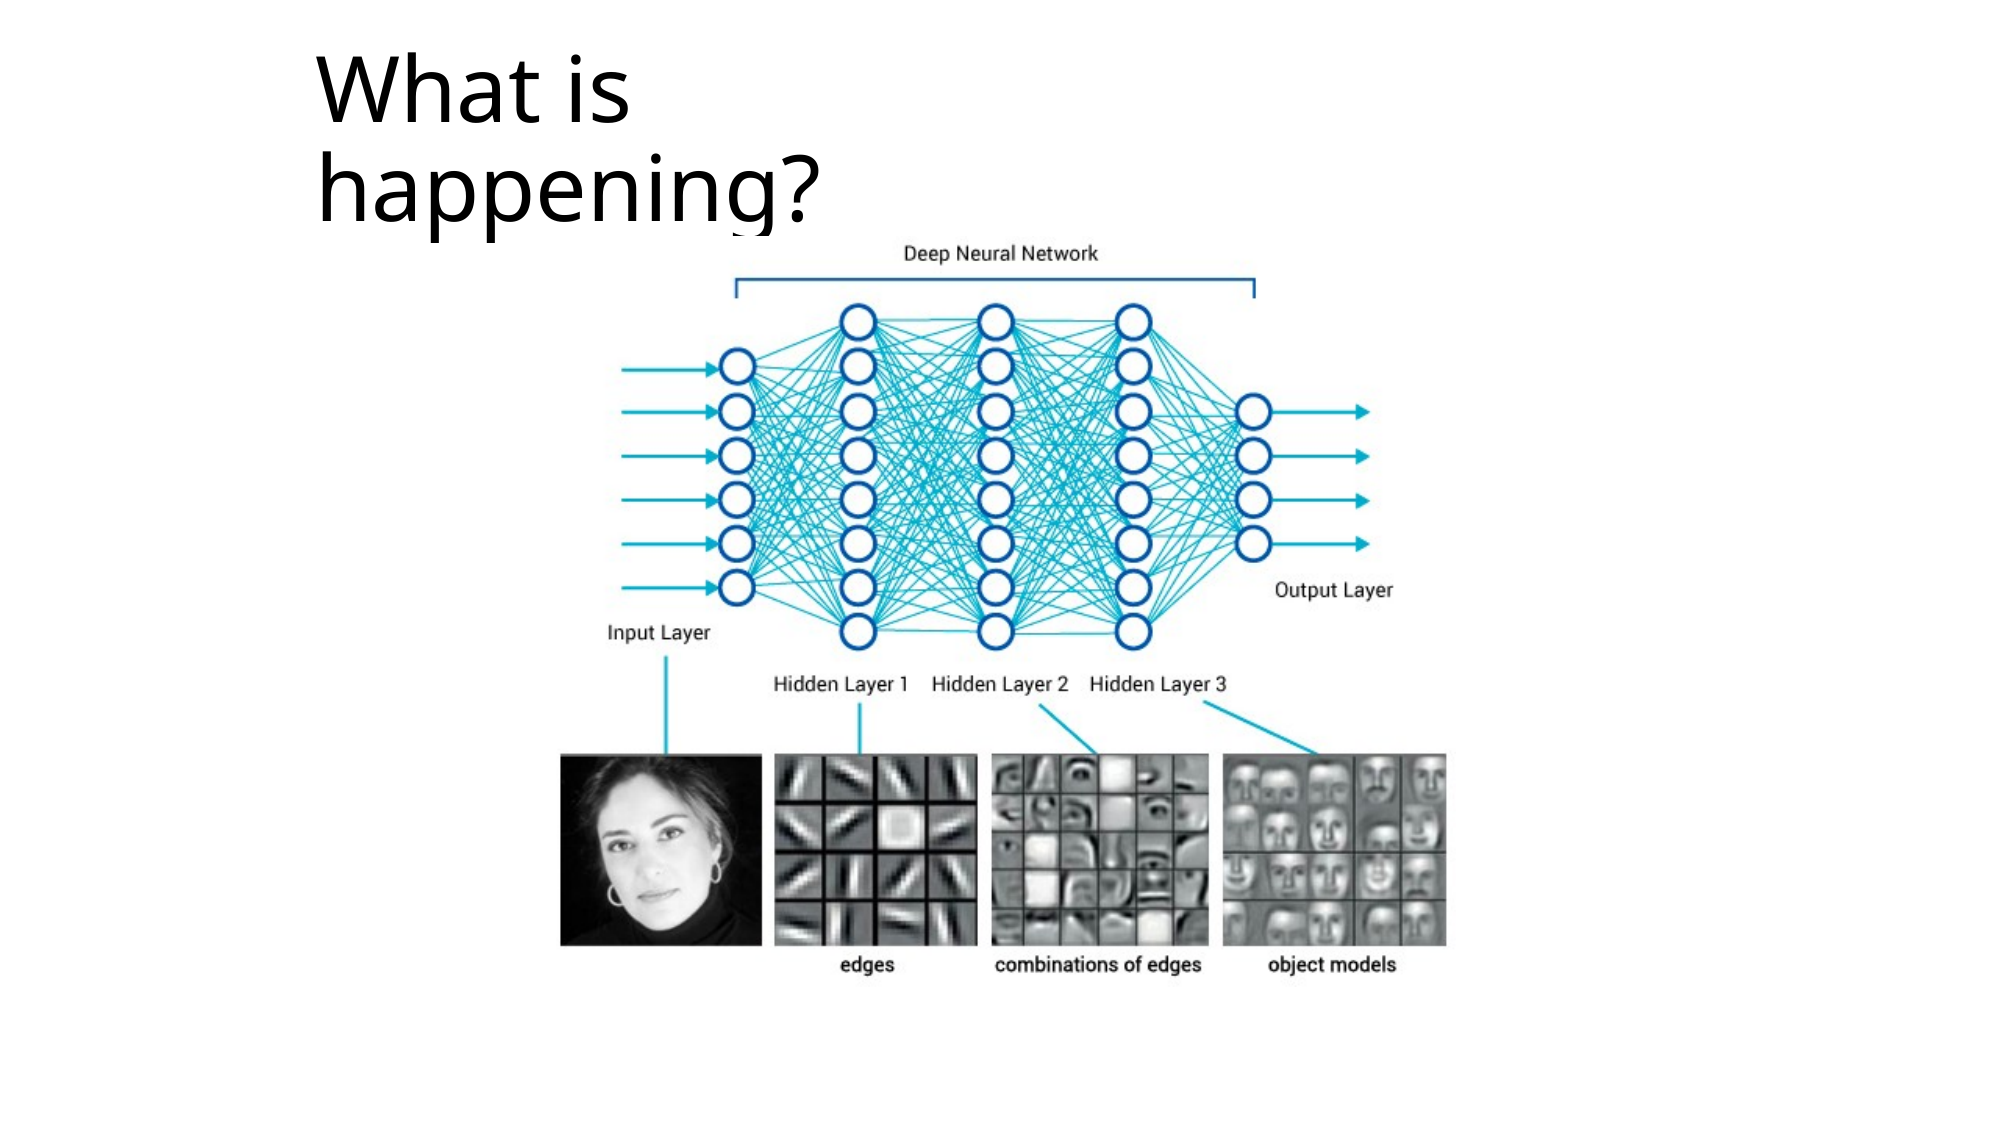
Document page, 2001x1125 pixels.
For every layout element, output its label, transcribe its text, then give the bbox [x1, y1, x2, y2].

text_box [556, 236, 1456, 987]
title What is happening? [313, 41, 1120, 242]
